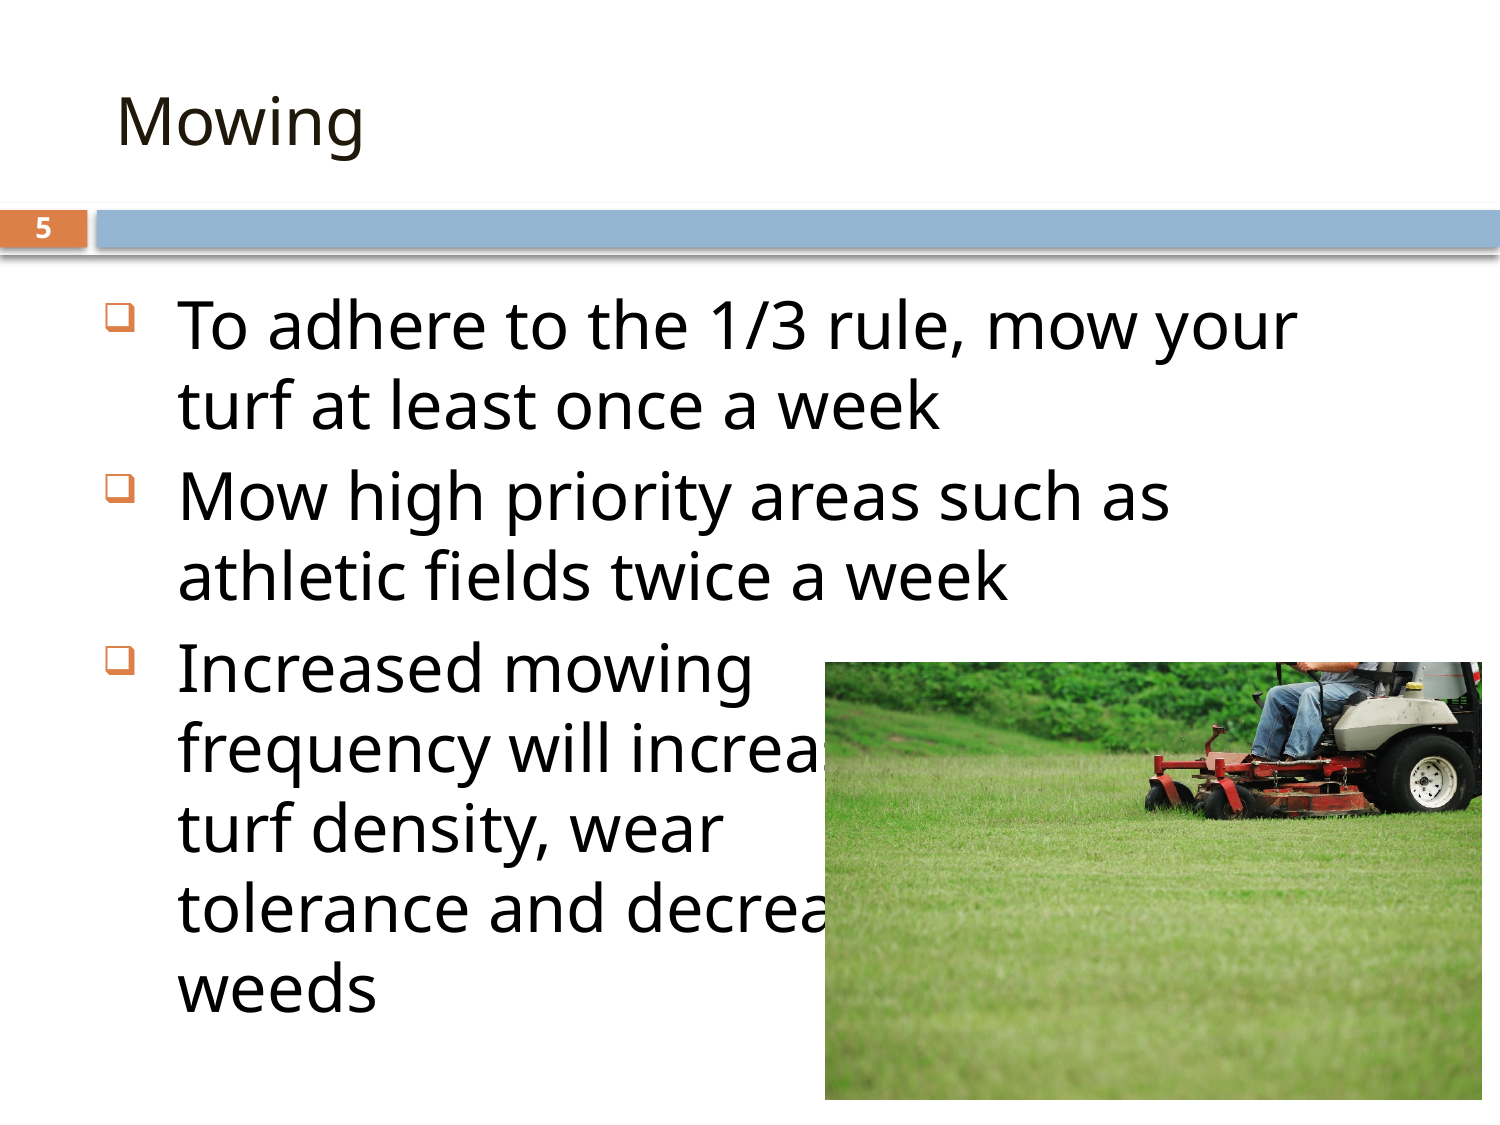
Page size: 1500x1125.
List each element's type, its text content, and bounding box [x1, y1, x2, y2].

slide_number 5 [0, 208, 88, 249]
picture [824, 662, 1482, 1100]
title Mowing [100, 37, 1438, 200]
list To adhere to the 1/3 rule, mow your turf at least once a week Mow high priority areas such as athletic fields twice a week Increased mowing frequency will increase turf density, wear tolerance and decrease weeds [87, 275, 1425, 1125]
